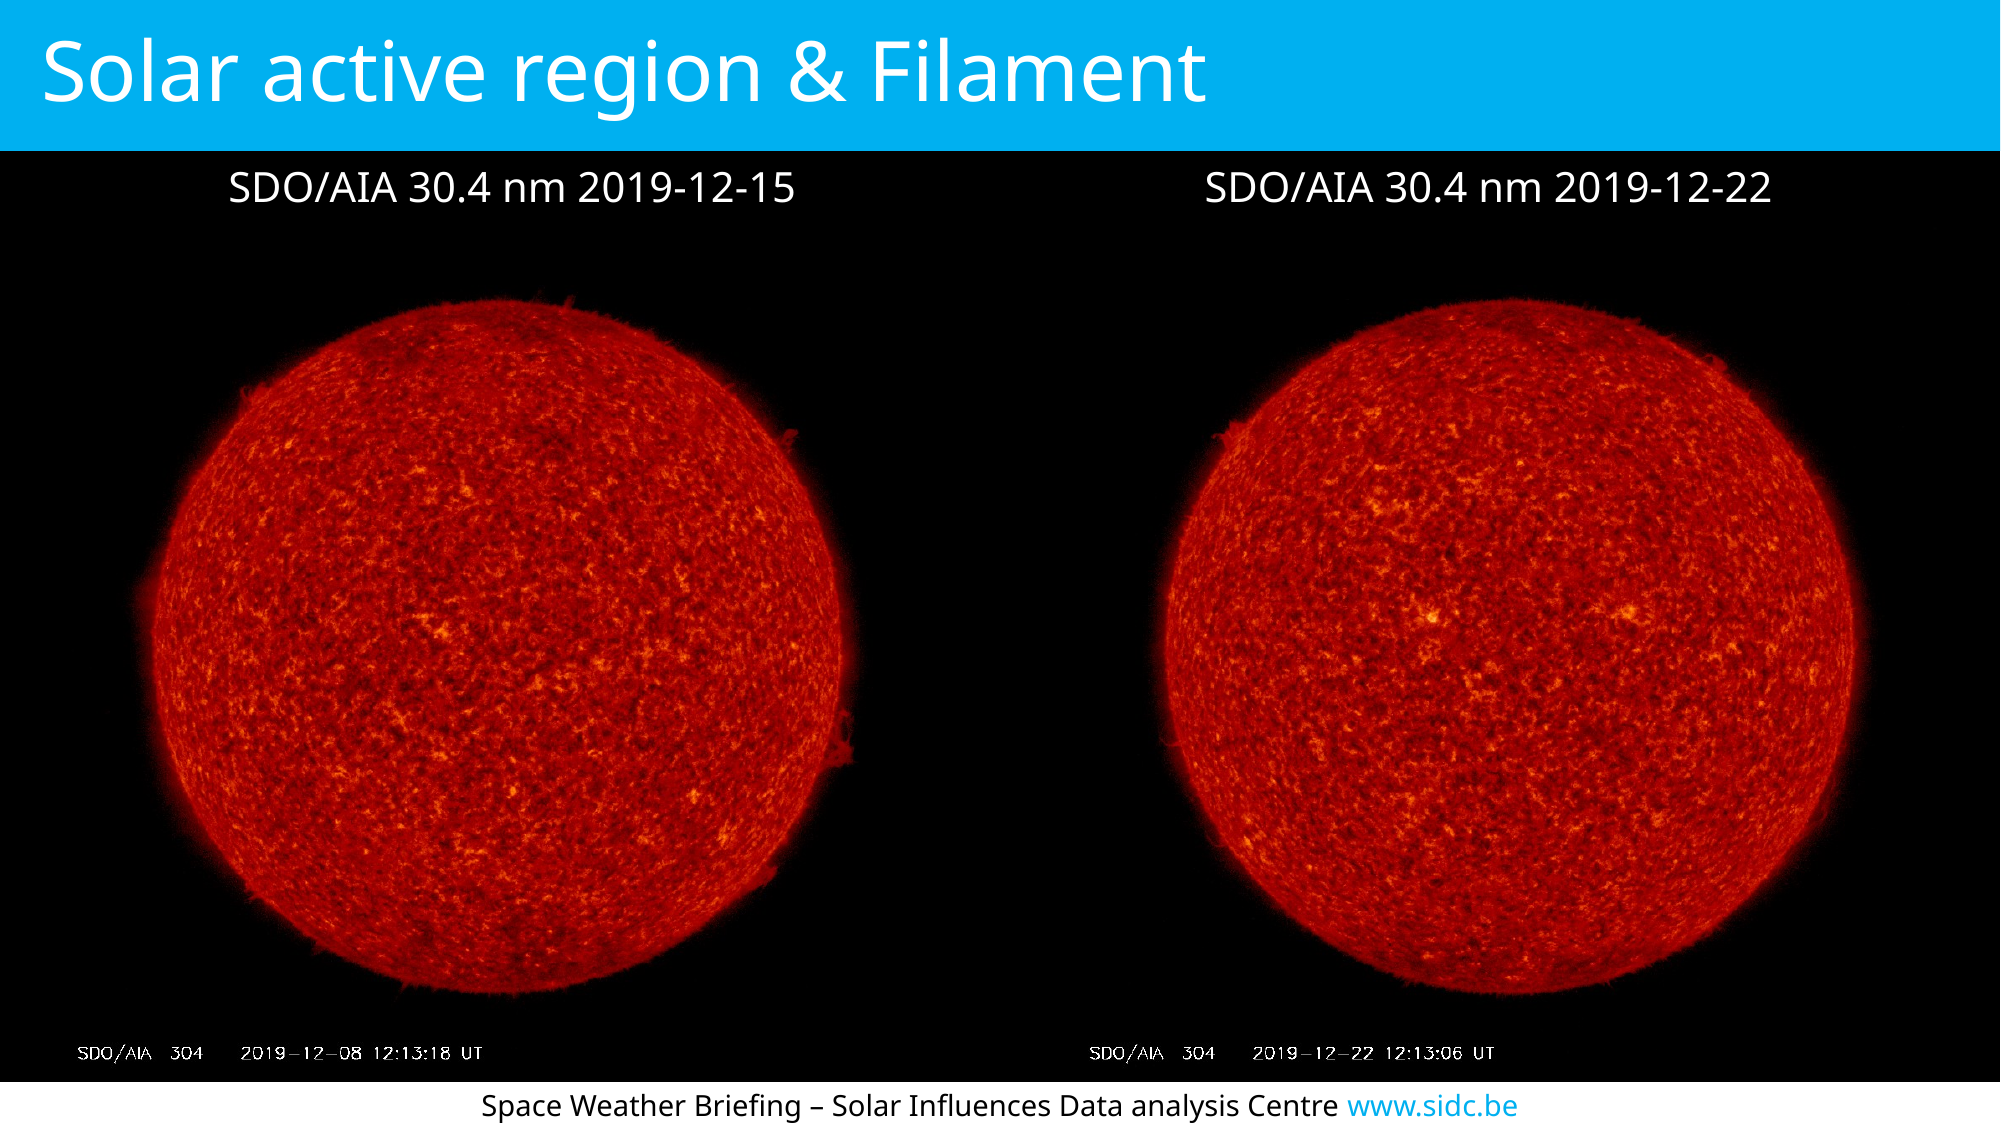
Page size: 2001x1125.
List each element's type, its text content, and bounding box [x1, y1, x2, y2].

list SDO/AIA 30.4 nm 2019-12-22 [1016, 155, 1962, 212]
picture [1081, 218, 1938, 1075]
title Solar active region & Filament [0, 0, 2000, 150]
list SDO/AIA 30.4 nm 2019-12-15 [40, 155, 985, 212]
picture [68, 218, 926, 1075]
